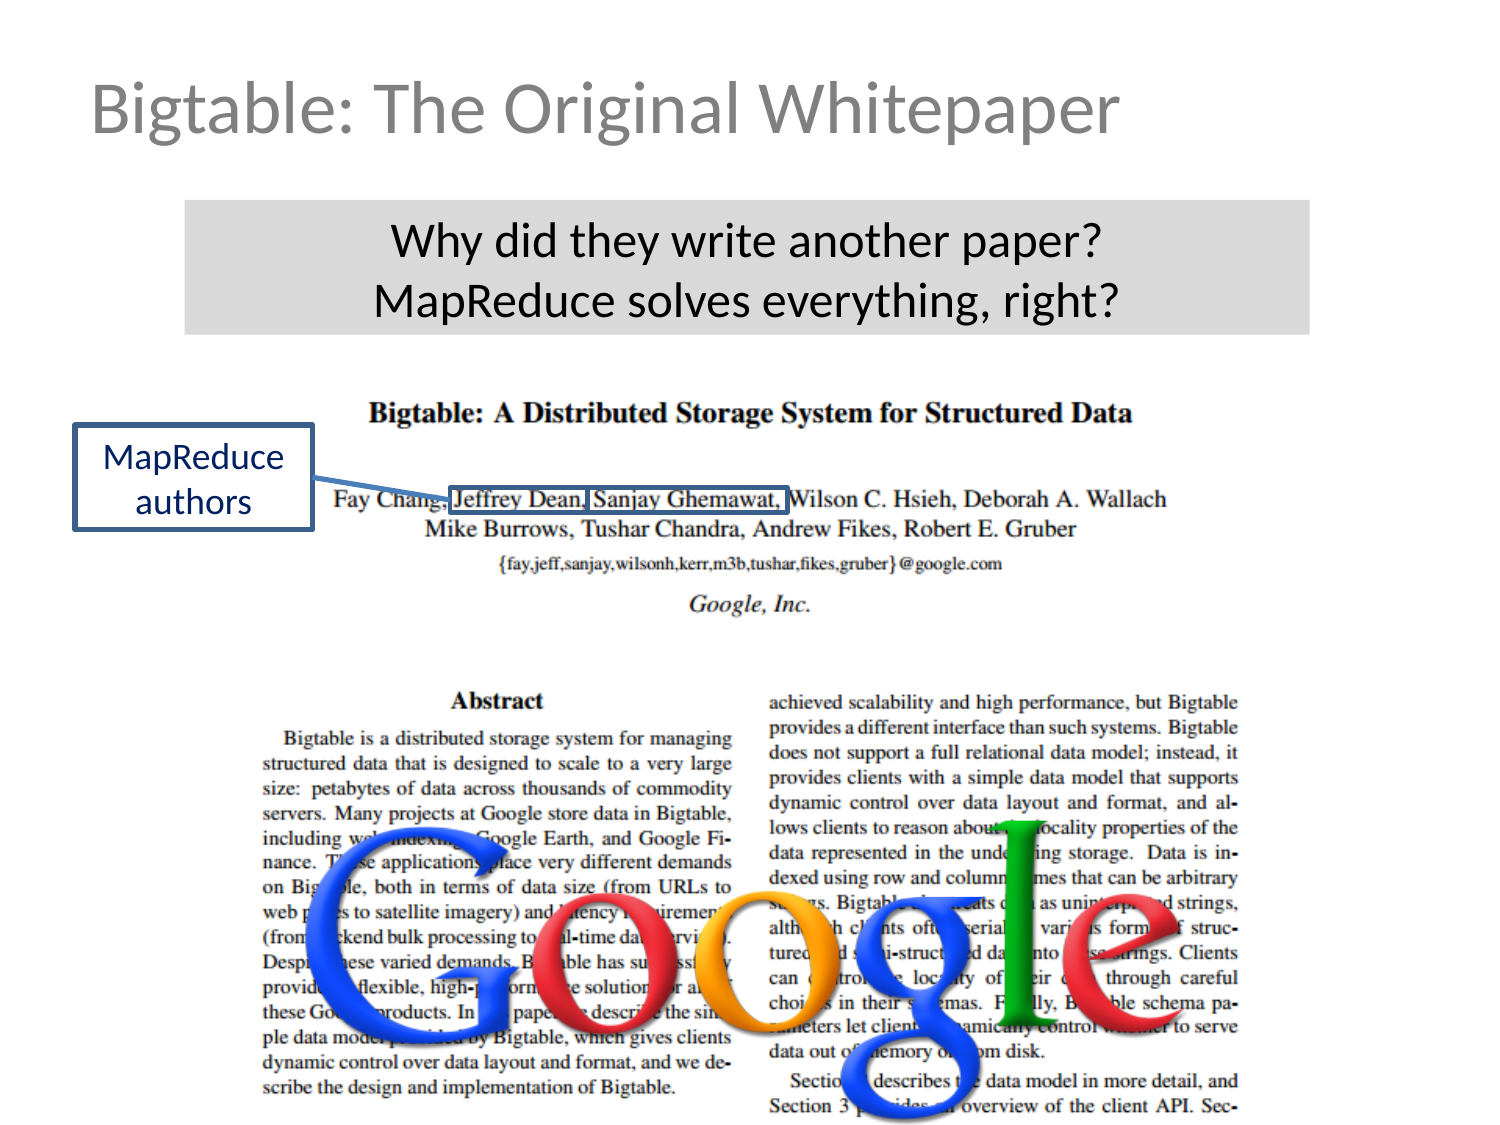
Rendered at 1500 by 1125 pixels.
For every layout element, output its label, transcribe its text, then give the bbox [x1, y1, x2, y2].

title Bigtable: The Original Whitepaper [75, 45, 1425, 163]
text_box MapReduce authors [74, 424, 113, 530]
picture [118, 174, 1386, 1125]
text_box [312, 477, 451, 501]
